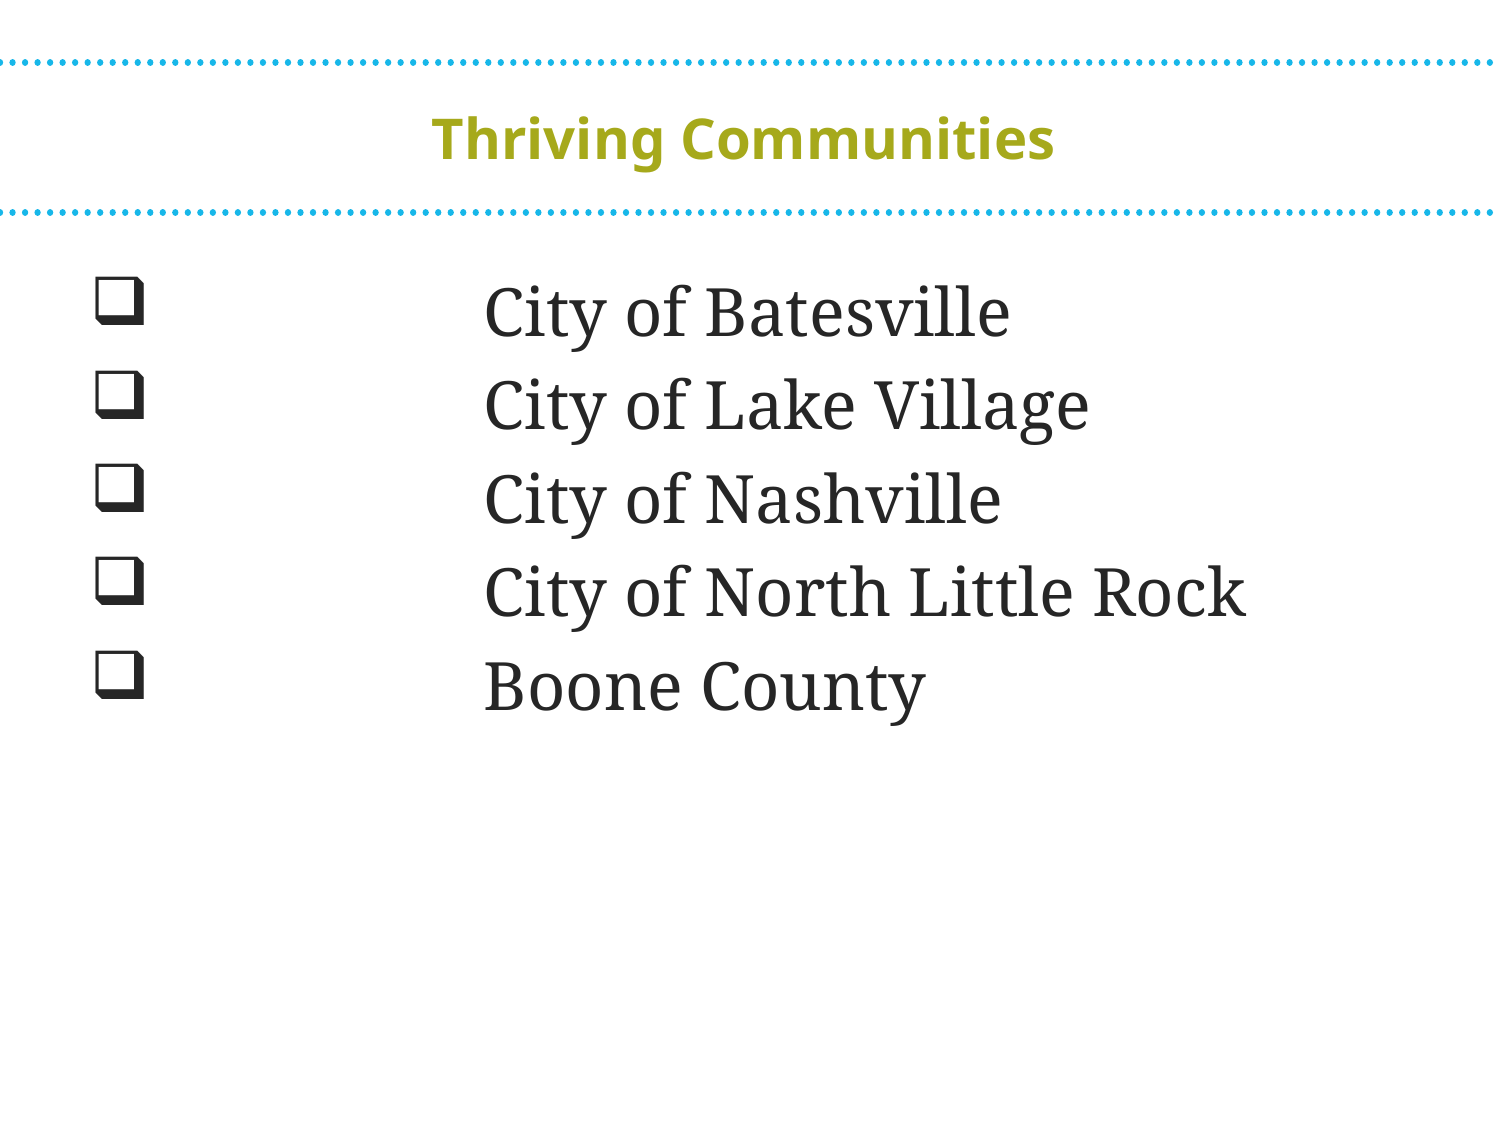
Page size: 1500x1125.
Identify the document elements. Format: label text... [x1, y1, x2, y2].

title Thriving Communities [24, 62, 1463, 213]
list City of Batesville City of Lake Village City of Nashville City of North Little Rock Boone County [75, 262, 1425, 1005]
